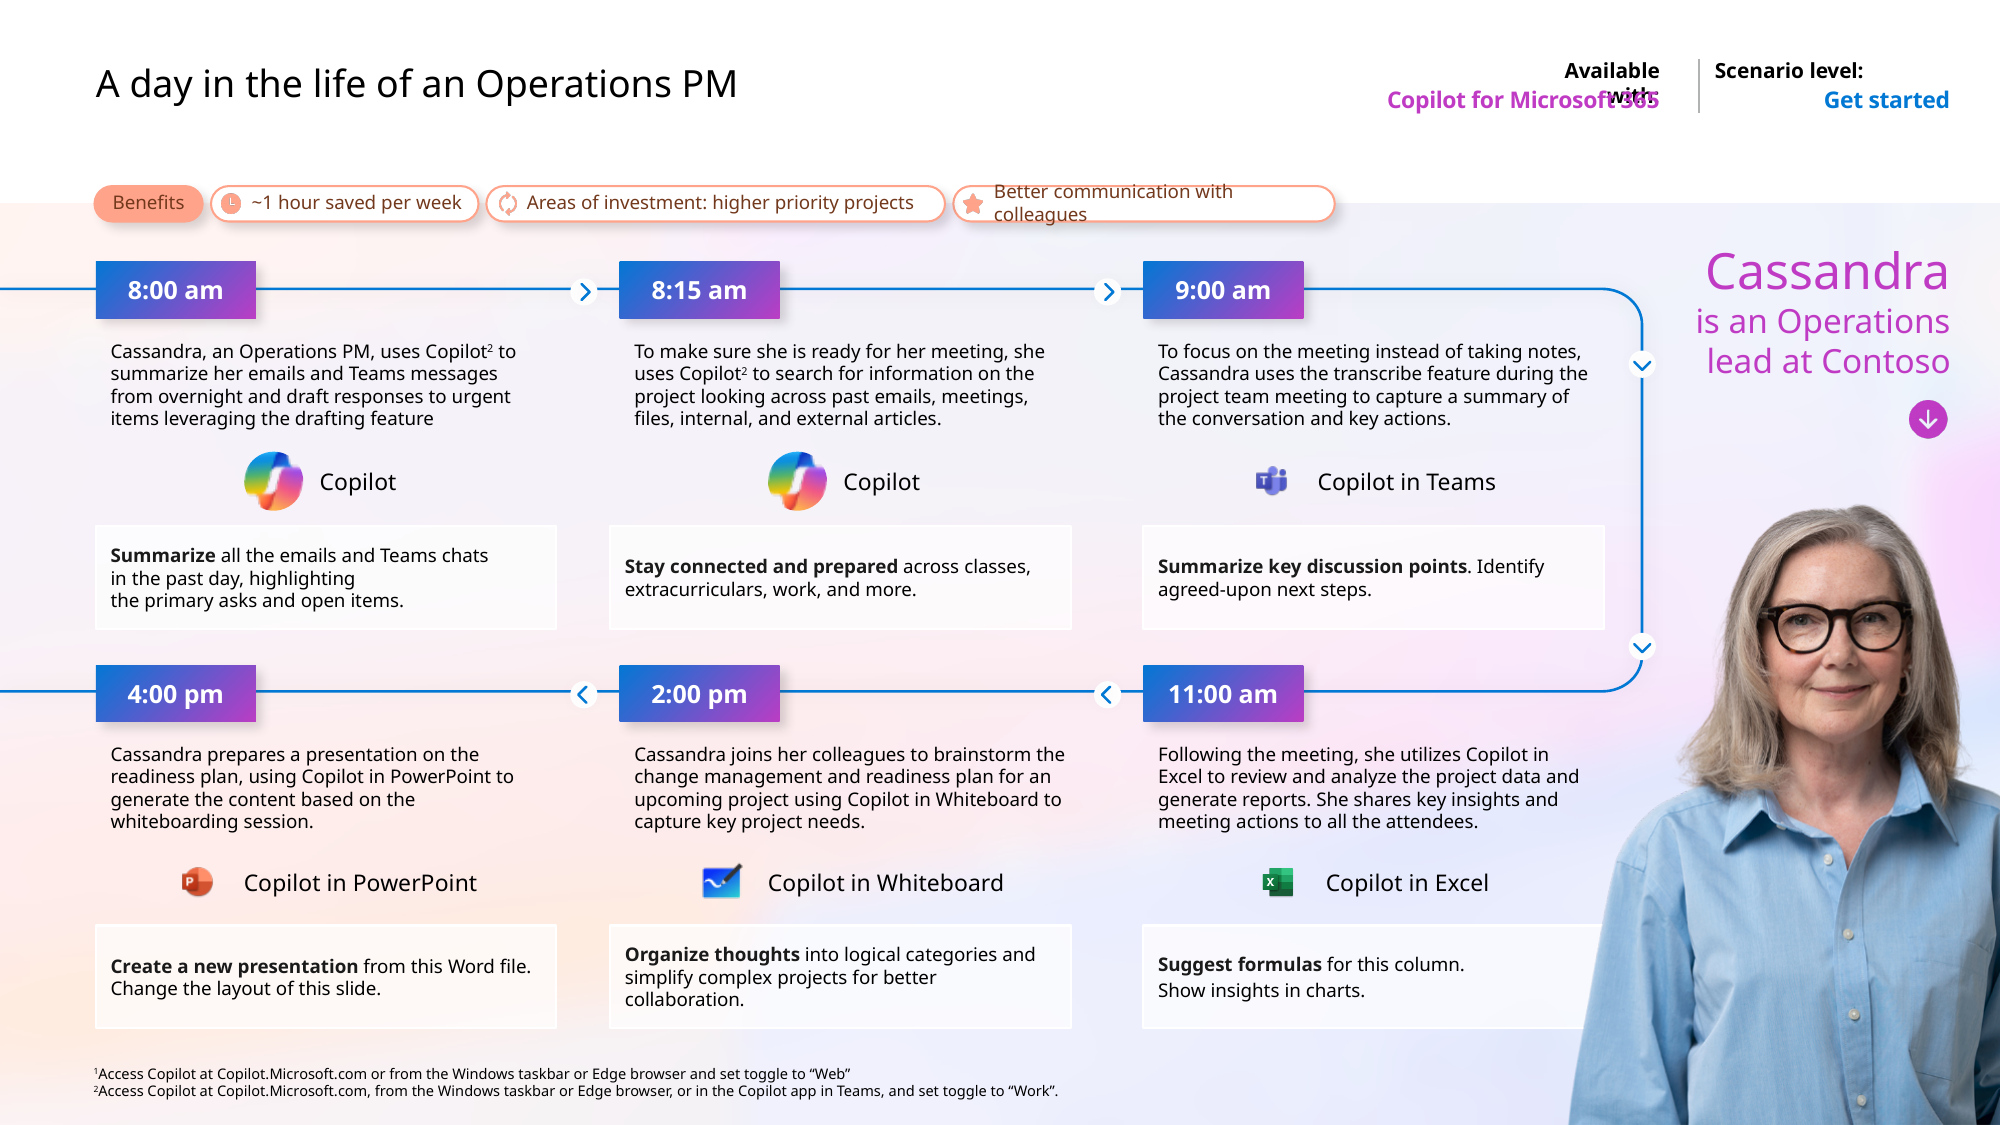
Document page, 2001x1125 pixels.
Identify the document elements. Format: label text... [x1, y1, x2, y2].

list Organize thoughts into logical categories and simplify complex projects for better collaboration. [609, 924, 1072, 1029]
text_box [243, 451, 409, 511]
list Summarize all the emails and Teams chats in the past day, highlighting the primary asks and open items. [95, 525, 557, 630]
list 8:15 am [619, 261, 780, 319]
text_box Benefits [93, 185, 204, 223]
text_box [168, 852, 484, 912]
list Following the meeting, she utilizes Copilot in Excel to review and analyze the project data and generate reports. She shares key insights and meeting actions to all the attendees. [1143, 736, 1567, 840]
list Cassandra joins her colleagues to brainstorm the change management and readiness plan for an upcoming project using Copilot in Whiteboard to capture key project needs. [619, 736, 1081, 840]
list Suggest formulas for this column. Show insights in charts. [1142, 924, 1567, 1029]
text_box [486, 185, 946, 222]
list To focus on the meeting instead of taking notes, Cassandra uses the transcribe feature during the project team meeting to capture a summary of the conversation and key actions. [1143, 333, 1604, 437]
list 1Access Copilot at Copilot.Microsoft.com or from the Windows taskbar or Edge browser and set toggle to “Web” 2Access Copilot at Copilot.Microsoft.com, from the Windows taskbar or Edge browser, or in the Copilot app in Teams, and set toggle to “Work”. [93, 1064, 1567, 1100]
list 8:00 am [95, 261, 256, 319]
list Cassandra prepares a presentation on the readiness plan, using Copilot in PowerPoint to generate the content based on the whiteboarding session. [95, 736, 557, 840]
list 4:00 pm [95, 665, 256, 722]
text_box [210, 185, 479, 222]
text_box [1242, 451, 1506, 511]
list 11:00 am [1143, 665, 1304, 722]
list Summarize key discussion points. Identify agreed-upon next steps. [1142, 525, 1567, 630]
picture [1567, 502, 2000, 1125]
list Cassandra, an Operations PM, uses Copilot2 to summarize her emails and Teams messages from overnight and draft responses to urgent items leveraging the drafting feature [95, 333, 557, 437]
list Copilot for Microsoft 365 [1069, 85, 1660, 114]
list 2:00 pm [619, 665, 780, 722]
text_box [1248, 852, 1499, 912]
list To make sure she is ready for her meeting, she uses Copilot2 to search for information on the project looking across past emails, meetings, files, internal, and external articles. [619, 333, 1081, 437]
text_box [767, 451, 932, 511]
list 9:00 am [1143, 261, 1304, 319]
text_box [953, 185, 1335, 222]
title A day in the life of an Operations PM [95, 63, 1027, 107]
list Get started [1711, 85, 1950, 115]
list Stay connected and prepared across classes, extracurriculars, work, and more. [609, 525, 1072, 630]
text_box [1672, 239, 1951, 443]
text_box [692, 852, 1008, 912]
list Create a new presentation from this Word file. Change the layout of this slide. [95, 924, 557, 1029]
